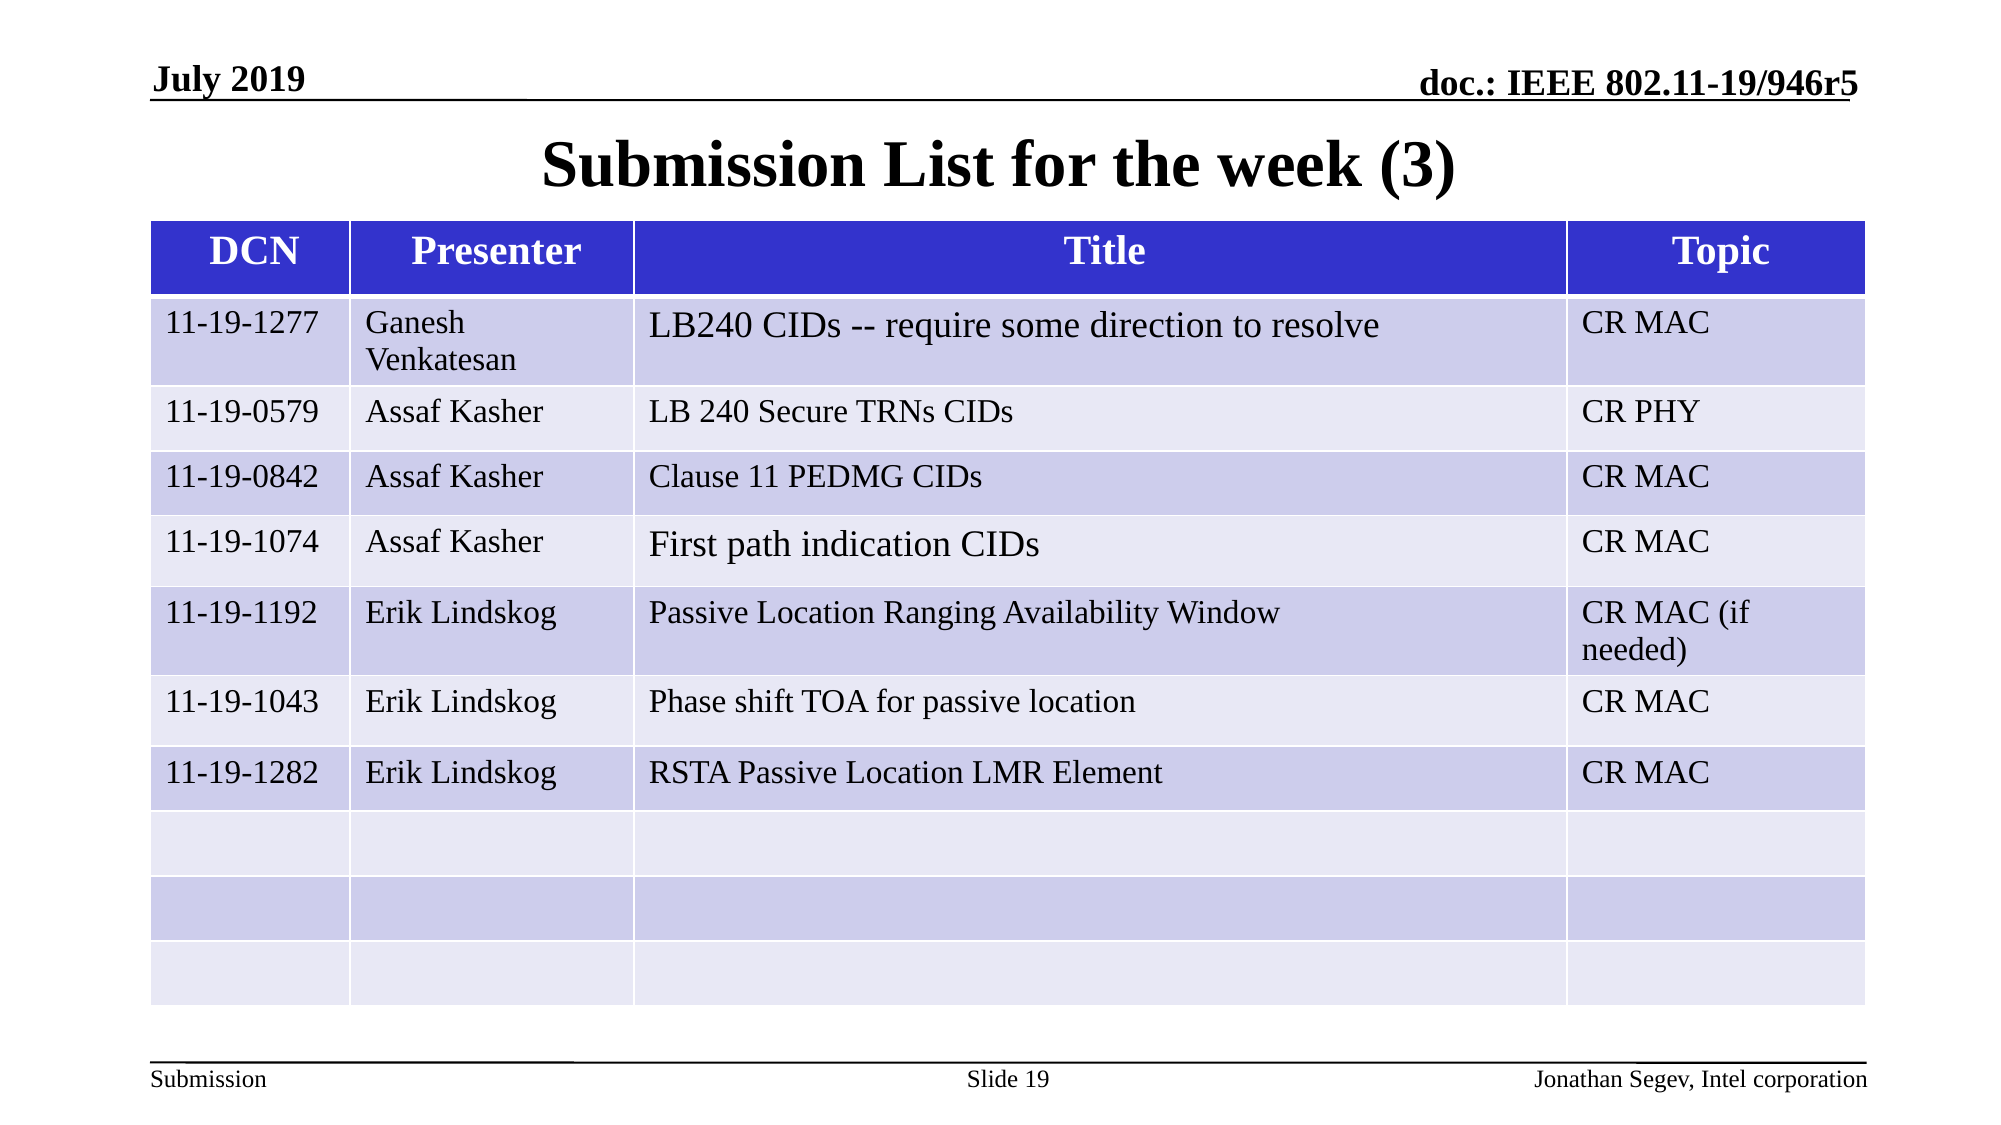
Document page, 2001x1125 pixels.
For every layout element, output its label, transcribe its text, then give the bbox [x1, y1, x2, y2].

table_cell CR MAC [1568, 676, 1865, 745]
table_cell 11-19-0579 [151, 387, 349, 450]
table_cell 11-19-1192 [151, 587, 349, 675]
table_cell CR MAC (if needed) [1568, 587, 1865, 675]
table_cell Erik Lindskog [351, 676, 633, 745]
table_cell [635, 942, 1566, 1005]
table_cell [1568, 942, 1865, 1005]
table_cell [635, 877, 1566, 940]
table_cell 11-19-0842 [151, 452, 349, 515]
table_cell CR PHY [1568, 387, 1865, 450]
table_cell [351, 812, 633, 875]
table_header Title [635, 221, 1566, 294]
table_cell 11-19-1043 [151, 676, 349, 745]
table_cell Assaf Kasher [351, 452, 633, 515]
table_cell Erik Lindskog [351, 587, 633, 675]
table_cell 11-19-1277 [151, 299, 349, 385]
table_cell [351, 877, 633, 940]
table_cell [151, 942, 349, 1005]
table_cell Clause 11 PEDMG CIDs [635, 452, 1566, 515]
table_cell CR MAC [1568, 516, 1865, 586]
table_cell LB240 CIDs -- require some direction to resolve [635, 299, 1566, 385]
table_cell LB 240 Secure TRNs CIDs [635, 387, 1566, 450]
title Submission List for the week (3) [149, 112, 1850, 209]
table_header Topic [1568, 221, 1865, 294]
table_header DCN [151, 221, 349, 294]
table_cell RSTA Passive Location LMR Element [635, 747, 1566, 810]
table_cell Passive Location Ranging Availability Window [635, 587, 1566, 675]
slide_number Slide 19 [950, 1061, 1067, 1123]
table_cell Phase shift TOA for passive location [635, 676, 1566, 745]
table_cell [635, 812, 1566, 875]
table_cell Ganesh Venkatesan [351, 299, 633, 385]
table_cell 11-19-1074 [151, 516, 349, 586]
table_cell [1568, 812, 1865, 875]
table_cell First path indication CIDs [635, 516, 1566, 586]
table_cell CR MAC [1568, 747, 1865, 810]
table_cell CR MAC [1568, 452, 1865, 515]
table_cell [151, 812, 349, 875]
table_cell Erik Lindskog [351, 747, 633, 810]
table_cell Assaf Kasher [351, 387, 633, 450]
table_header Presenter [351, 221, 633, 294]
footer Jonathan Segev, Intel corporation [1171, 1061, 1869, 1093]
table_cell [351, 942, 633, 1005]
table_cell Assaf Kasher [351, 516, 633, 586]
table_cell CR MAC [1568, 299, 1865, 385]
table_cell [151, 877, 349, 940]
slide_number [152, 54, 563, 100]
table_cell 11-19-1282 [151, 747, 349, 810]
table_cell [1568, 877, 1865, 940]
